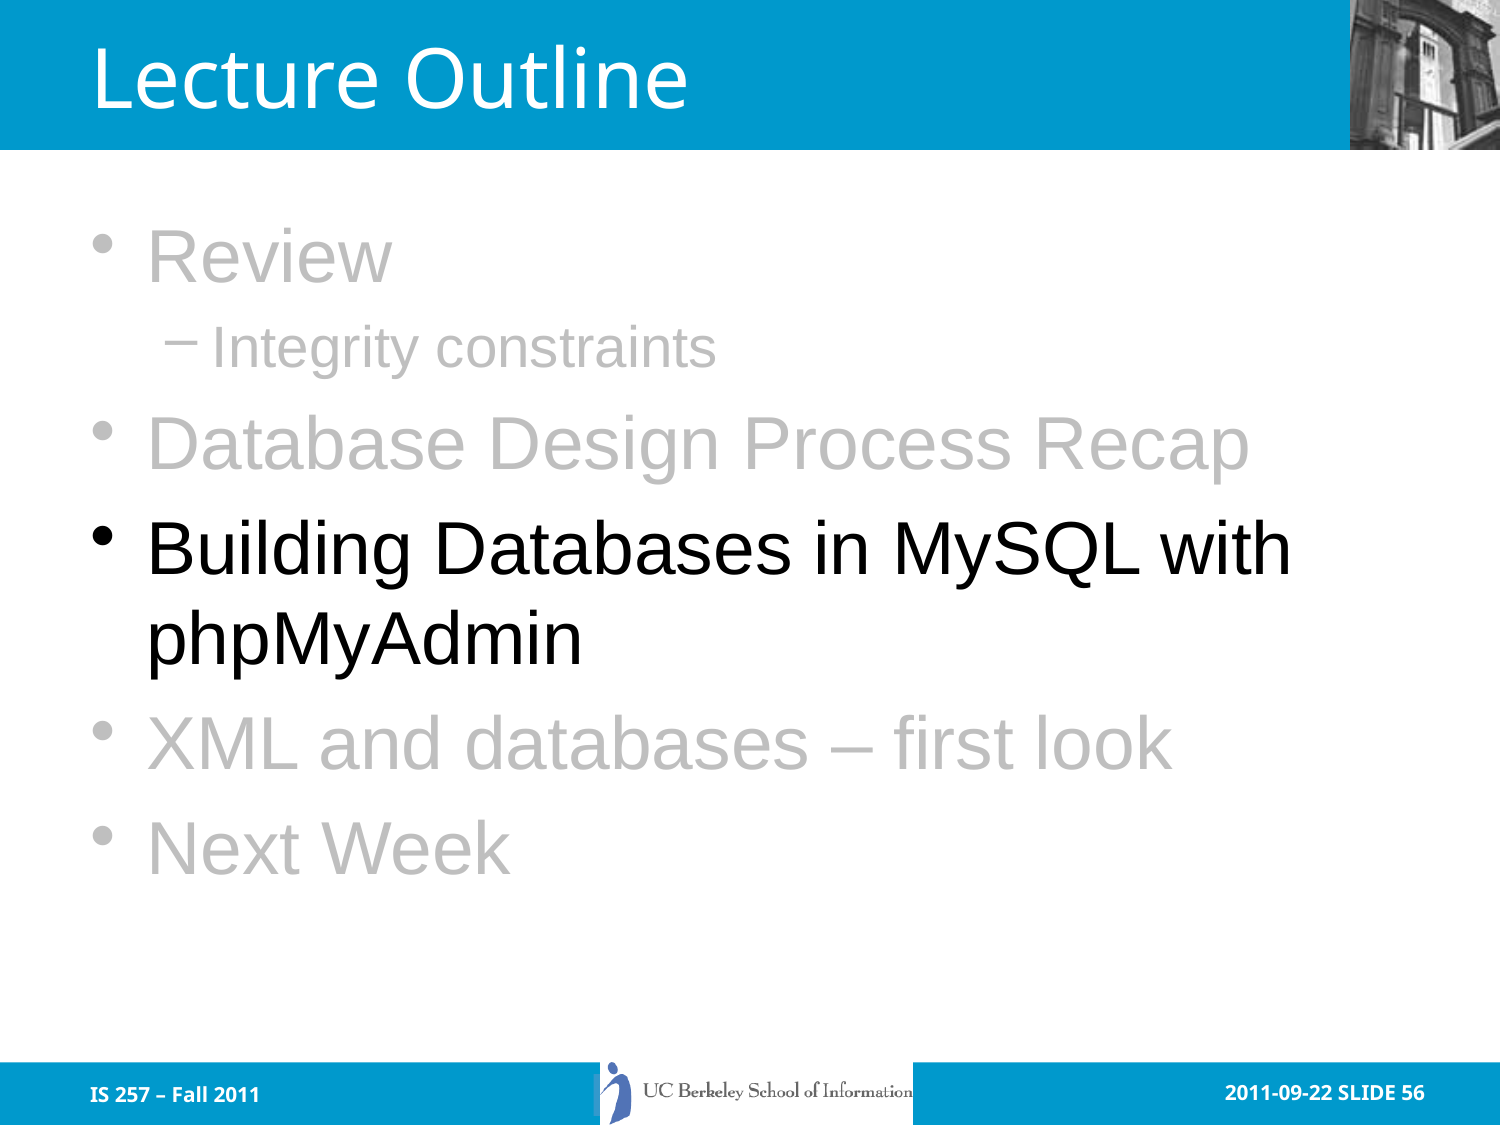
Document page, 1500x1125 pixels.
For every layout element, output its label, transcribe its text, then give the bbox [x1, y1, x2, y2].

slide_number IS 257 – Fall 2011 [75, 1062, 388, 1125]
picture [594, 1062, 912, 1125]
title Lecture Outline [75, 0, 1350, 150]
list Review Integrity constraints Database Design Process Recap Building Databases in MySQL with phpMyAdmin XML and databases – first look Next Week [75, 200, 1425, 1013]
picture [1351, 0, 1500, 150]
